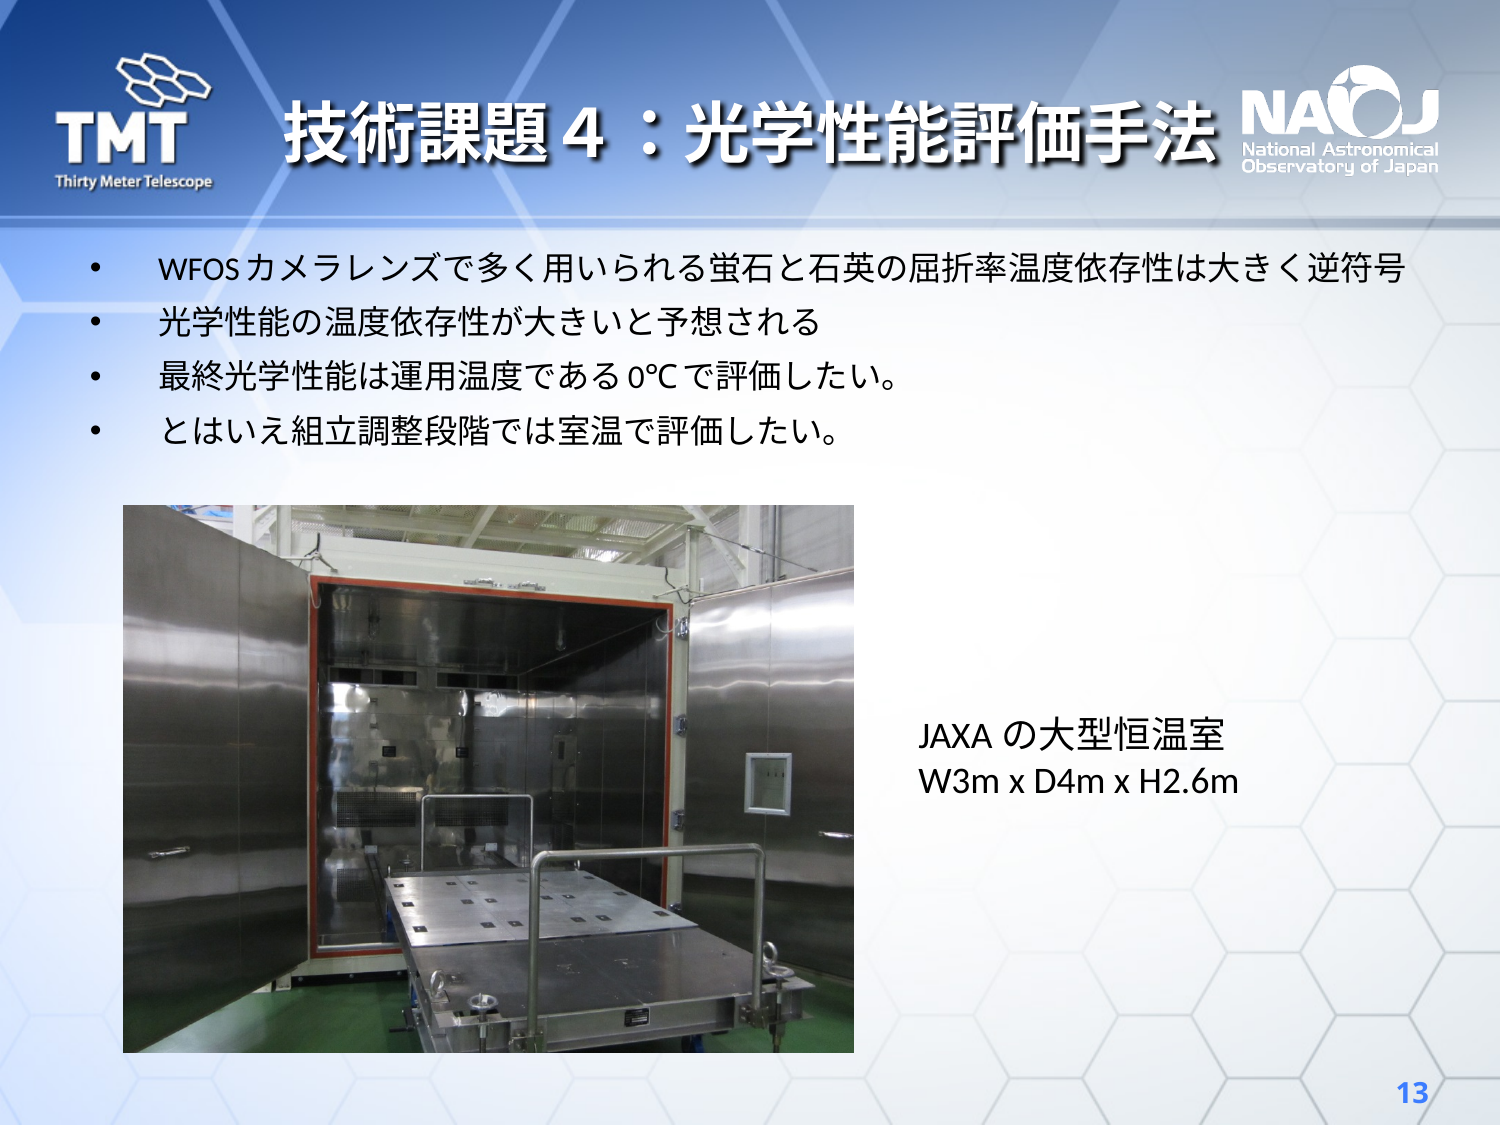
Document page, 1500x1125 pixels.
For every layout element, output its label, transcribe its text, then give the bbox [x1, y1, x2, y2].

text_box JAXAの大型恒温室 W3m x D4m x H2.6m [903, 704, 1447, 809]
list WFOSカメラレンズで多く用いられる蛍石と石英の屈折率温度依存性は大きく逆符号 光学性能の温度依存性が大きいと予想される 最終光学性能は運用温度である0℃で評価したい。 とはいえ組立調整段階では室温で評価したい。 [75, 231, 1425, 506]
title 技術課題４：光学性能評価手法 [75, 50, 1425, 213]
picture [0, 0, 1500, 1125]
